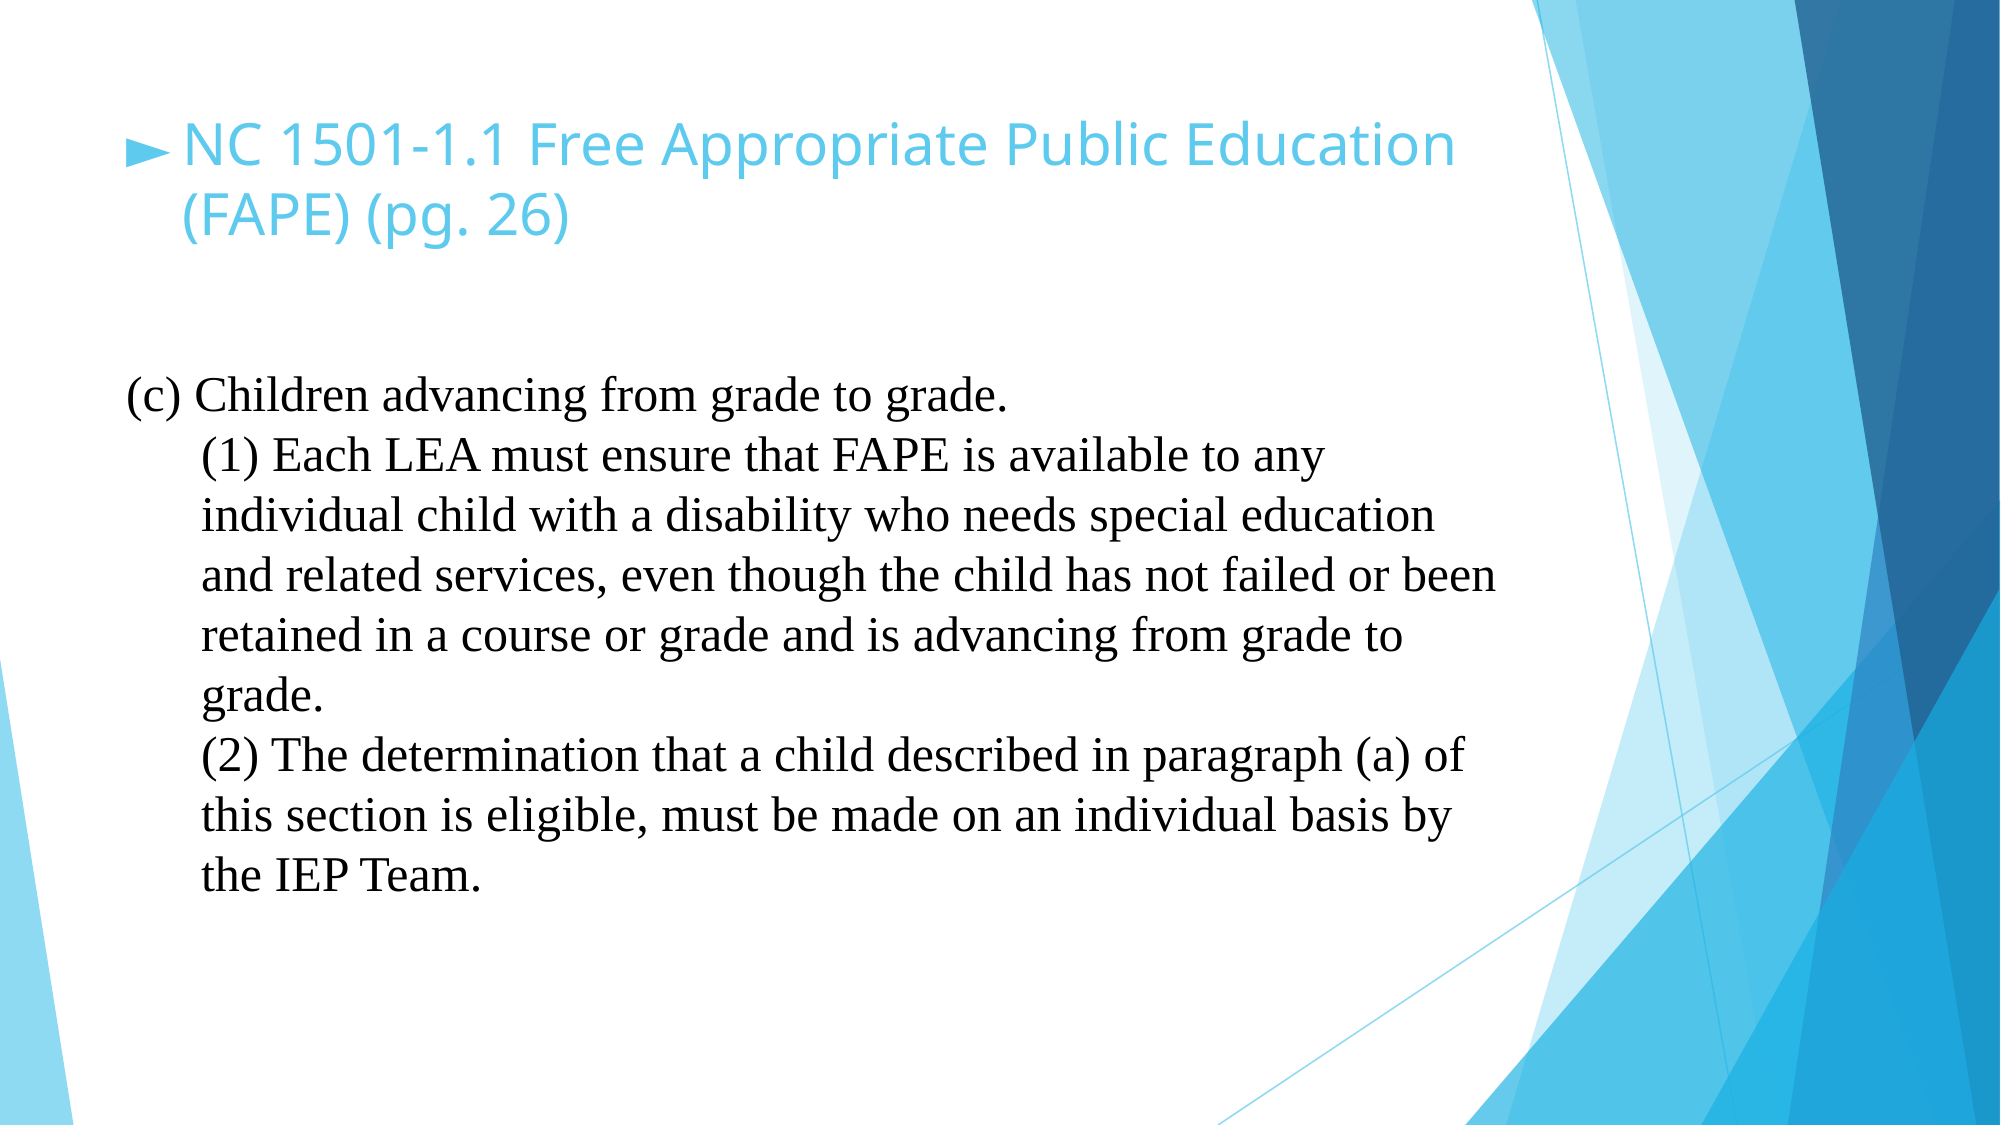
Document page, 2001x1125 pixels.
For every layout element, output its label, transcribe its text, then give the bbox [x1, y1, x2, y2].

title NC 1501-1.1 Free Appropriate Public Education (FAPE) (pg. 26) [111, 99, 1522, 317]
list (c) Children advancing from grade to grade. (1) Each LEA must ensure that FAPE is available to any individual child with a disability who needs special education and related services, even though the child has not failed or been retained in a course or grade and is advancing from grade to grade. (2) The determination that a child described in paragraph (a) of this section is eligible, must be made on an individual basis by the IEP Team. [111, 354, 1522, 992]
